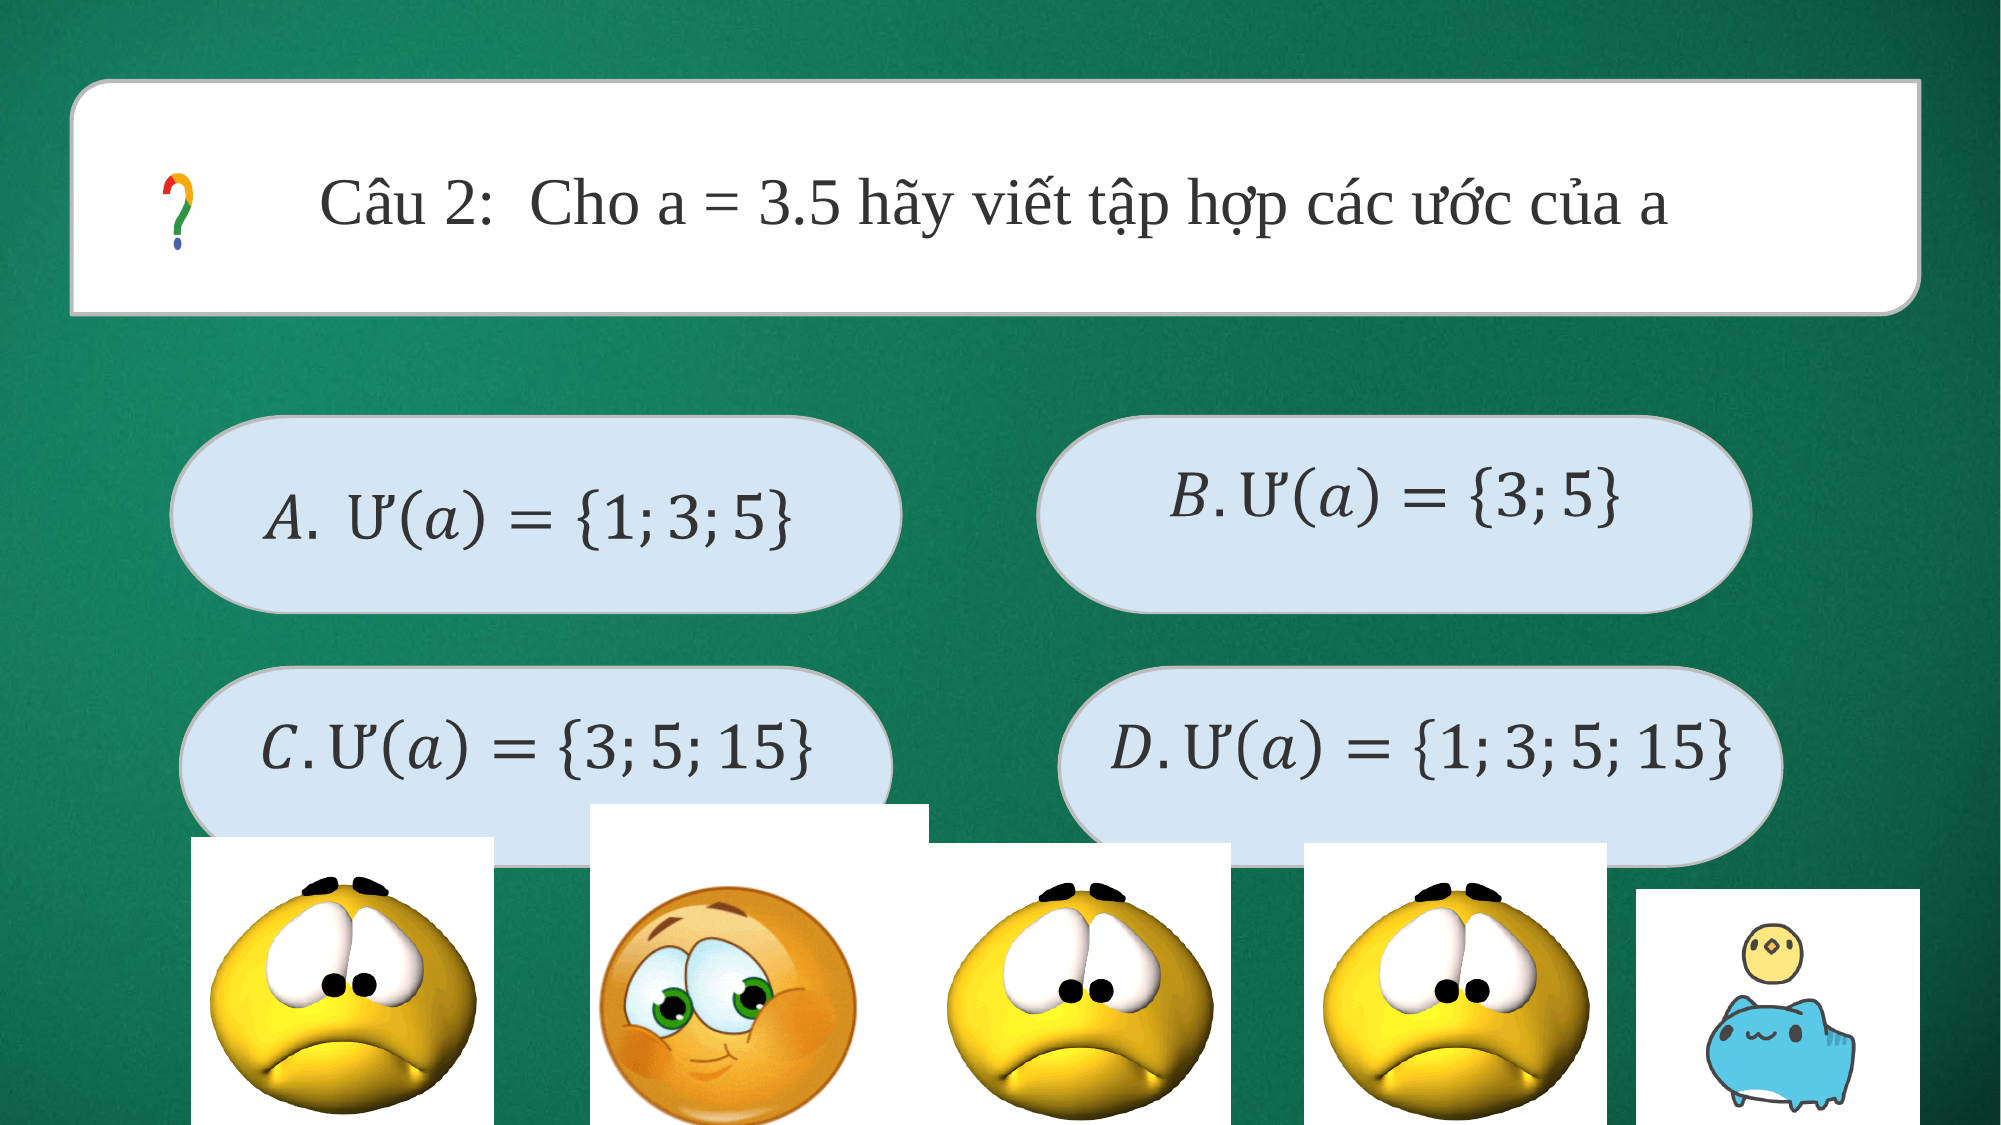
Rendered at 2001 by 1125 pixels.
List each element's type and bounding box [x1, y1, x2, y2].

text_box [71, 80, 1920, 315]
text_box [169, 414, 903, 615]
text_box [1035, 414, 1753, 615]
text_box [178, 665, 894, 868]
text_box [1057, 665, 1784, 868]
picture [0, 0, 2001, 1125]
